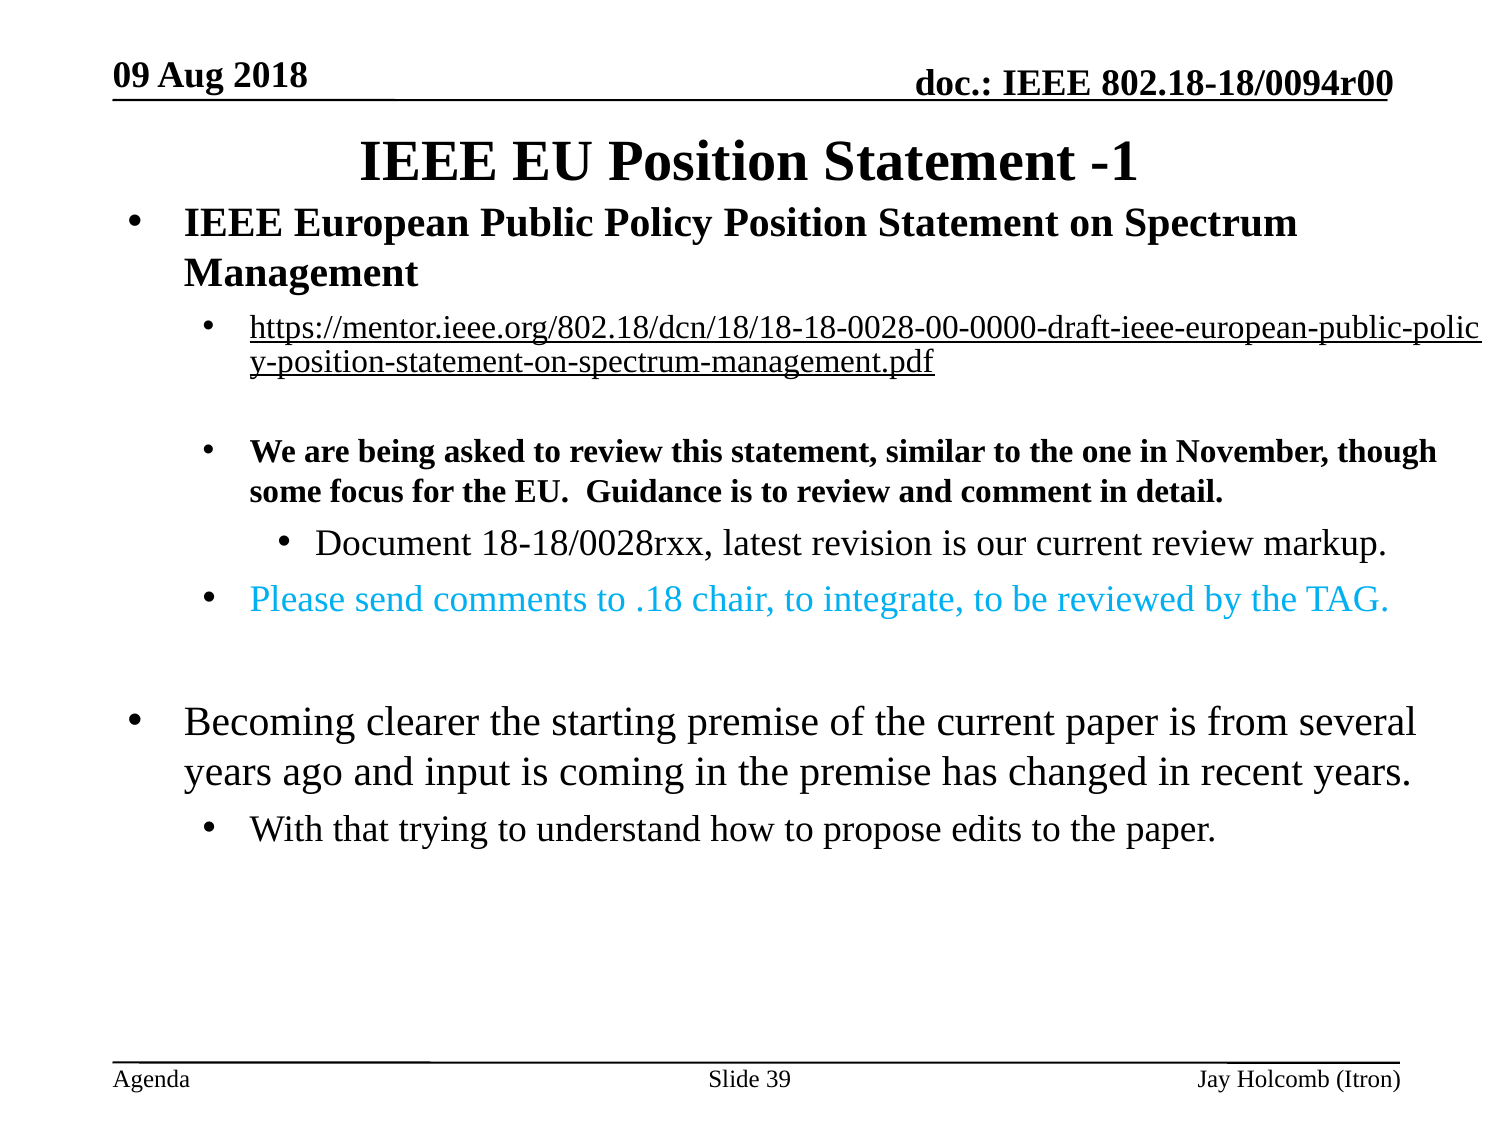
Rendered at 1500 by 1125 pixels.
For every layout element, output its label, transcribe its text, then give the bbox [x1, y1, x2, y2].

list IEEE European Public Policy Position Statement on Spectrum Management https://mentor.ieee.org/802.18/dcn/18/18-18-0028-00-0000-draft-ieee-european-public-policy-position-statement-on-spectrum-management.pdf We are being asked to review this statement, similar to the one in November, though some focus for the EU. Guidance is to review and comment in detail. Document 18-18/0028rxx, latest revision is our current review markup. Please send comments to .18 chair, to integrate, to be reviewed by the TAG. Becoming clearer the starting premise of the current paper is from several years ago and input is coming in the premise has changed in recent years. With that trying to understand how to propose edits to the paper. [112, 187, 1500, 925]
footer Jay Holcomb (Itron) [878, 1061, 1402, 1093]
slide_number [112, 49, 488, 95]
title IEEE EU Position Statement -1 [112, 100, 1388, 187]
slide_number Slide 39 [699, 1061, 800, 1123]
